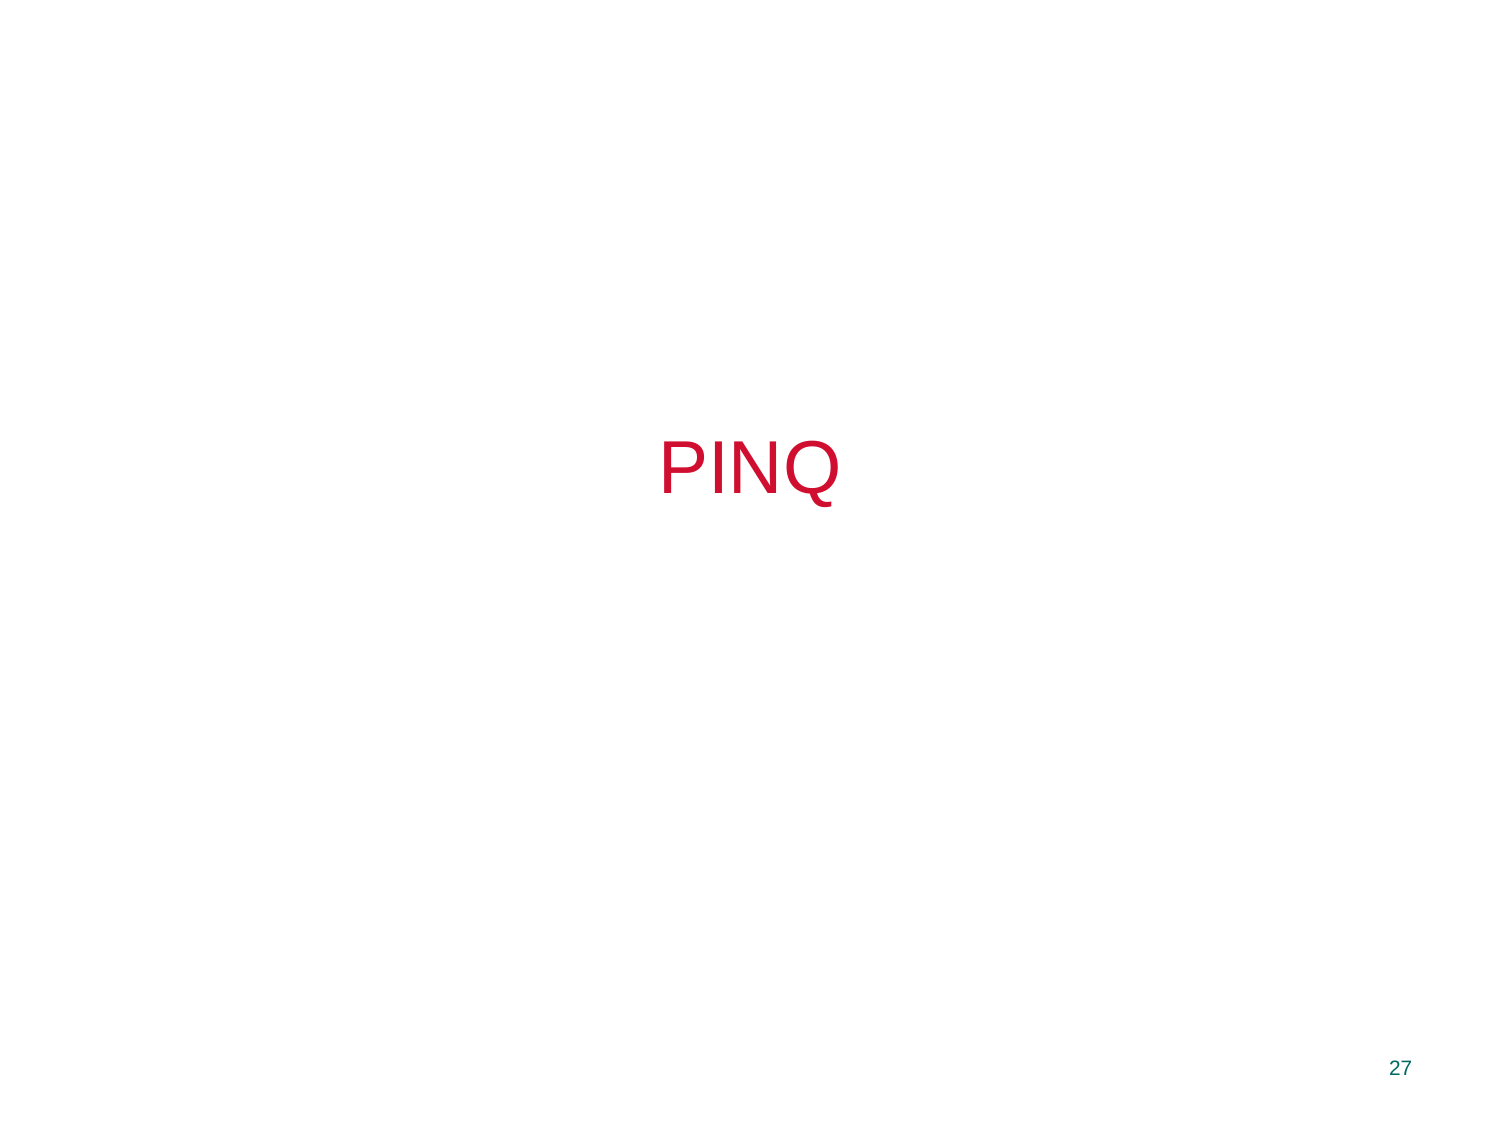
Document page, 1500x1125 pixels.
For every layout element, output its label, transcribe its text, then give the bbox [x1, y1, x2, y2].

title PINQ [112, 349, 1388, 591]
